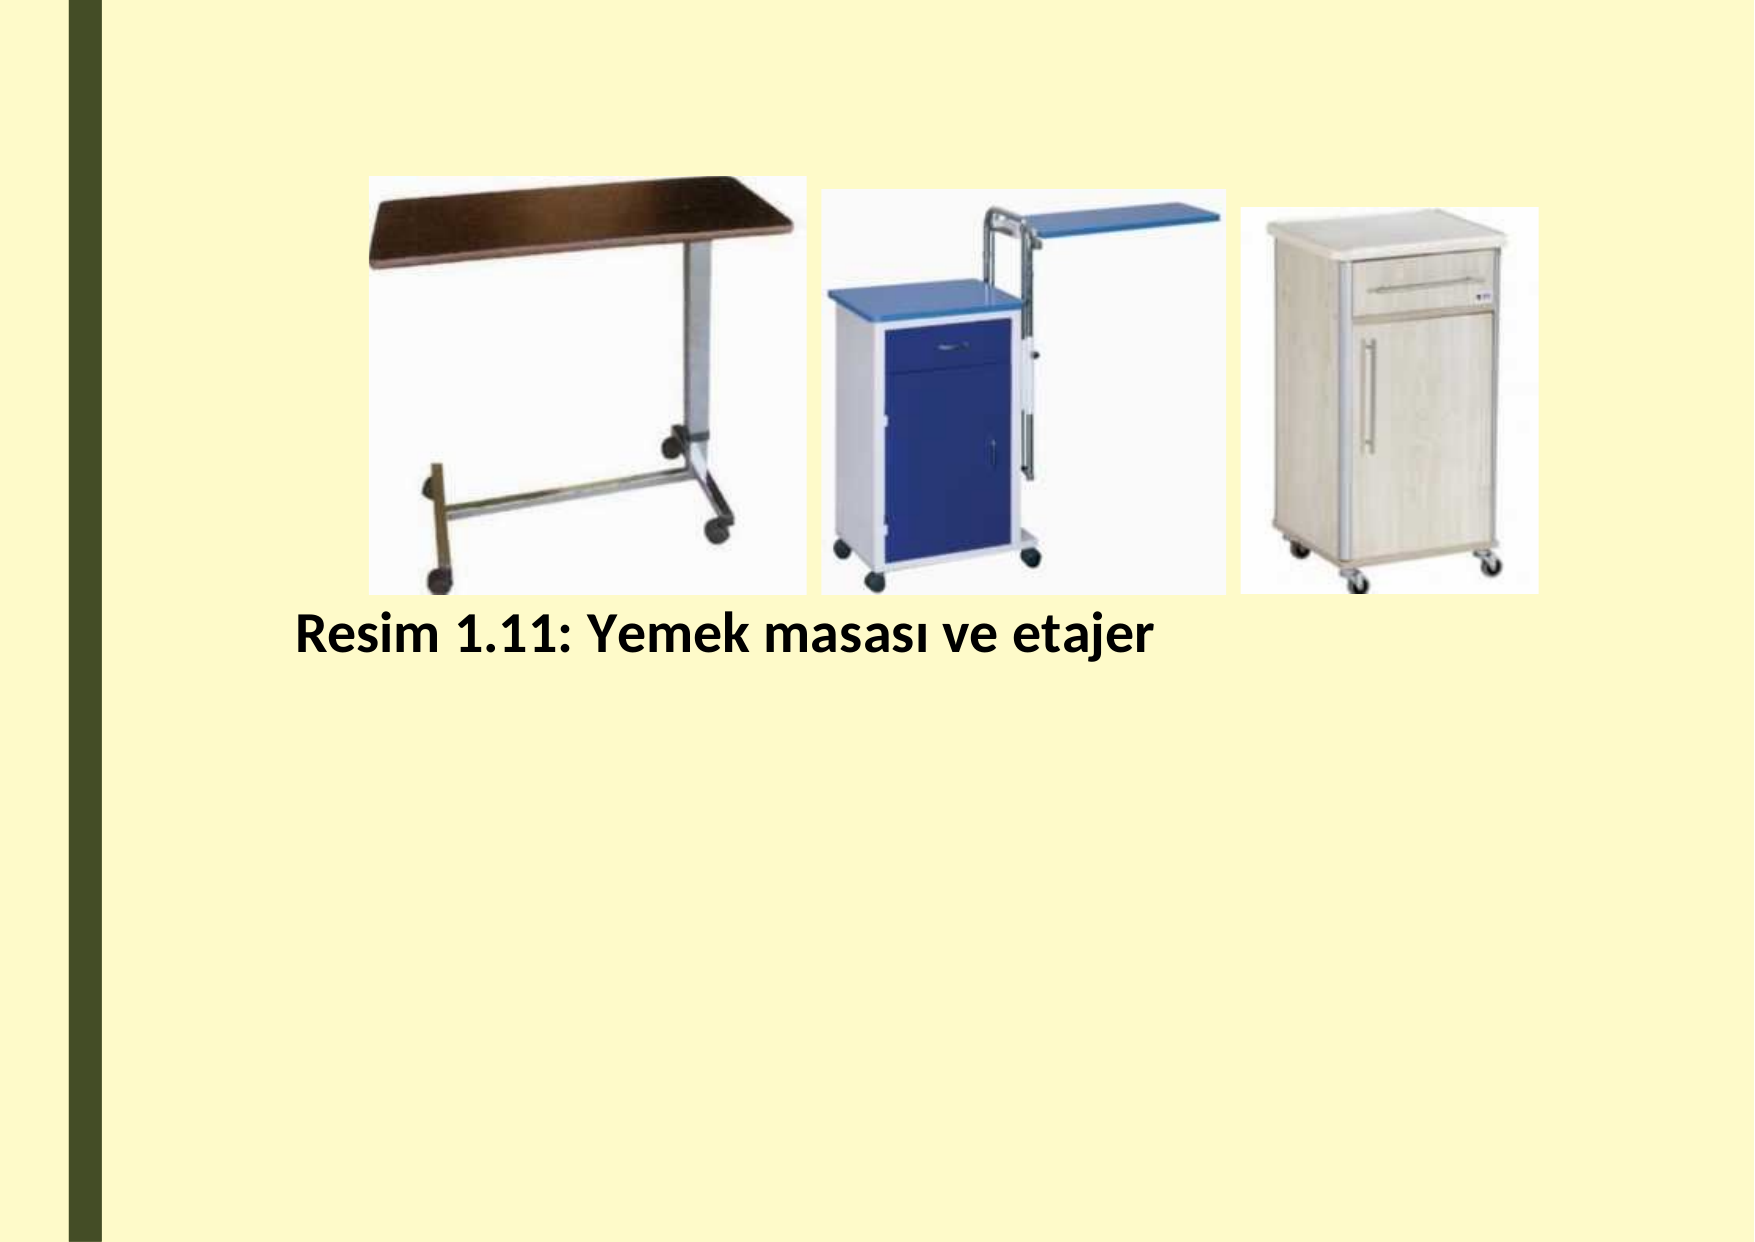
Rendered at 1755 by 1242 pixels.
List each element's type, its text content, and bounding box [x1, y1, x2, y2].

text_box [368, 176, 807, 595]
text_box Resim 1.11: Yemek masası ve etajer [293, 605, 1296, 677]
text_box [1240, 207, 1539, 594]
text_box [821, 189, 1227, 595]
